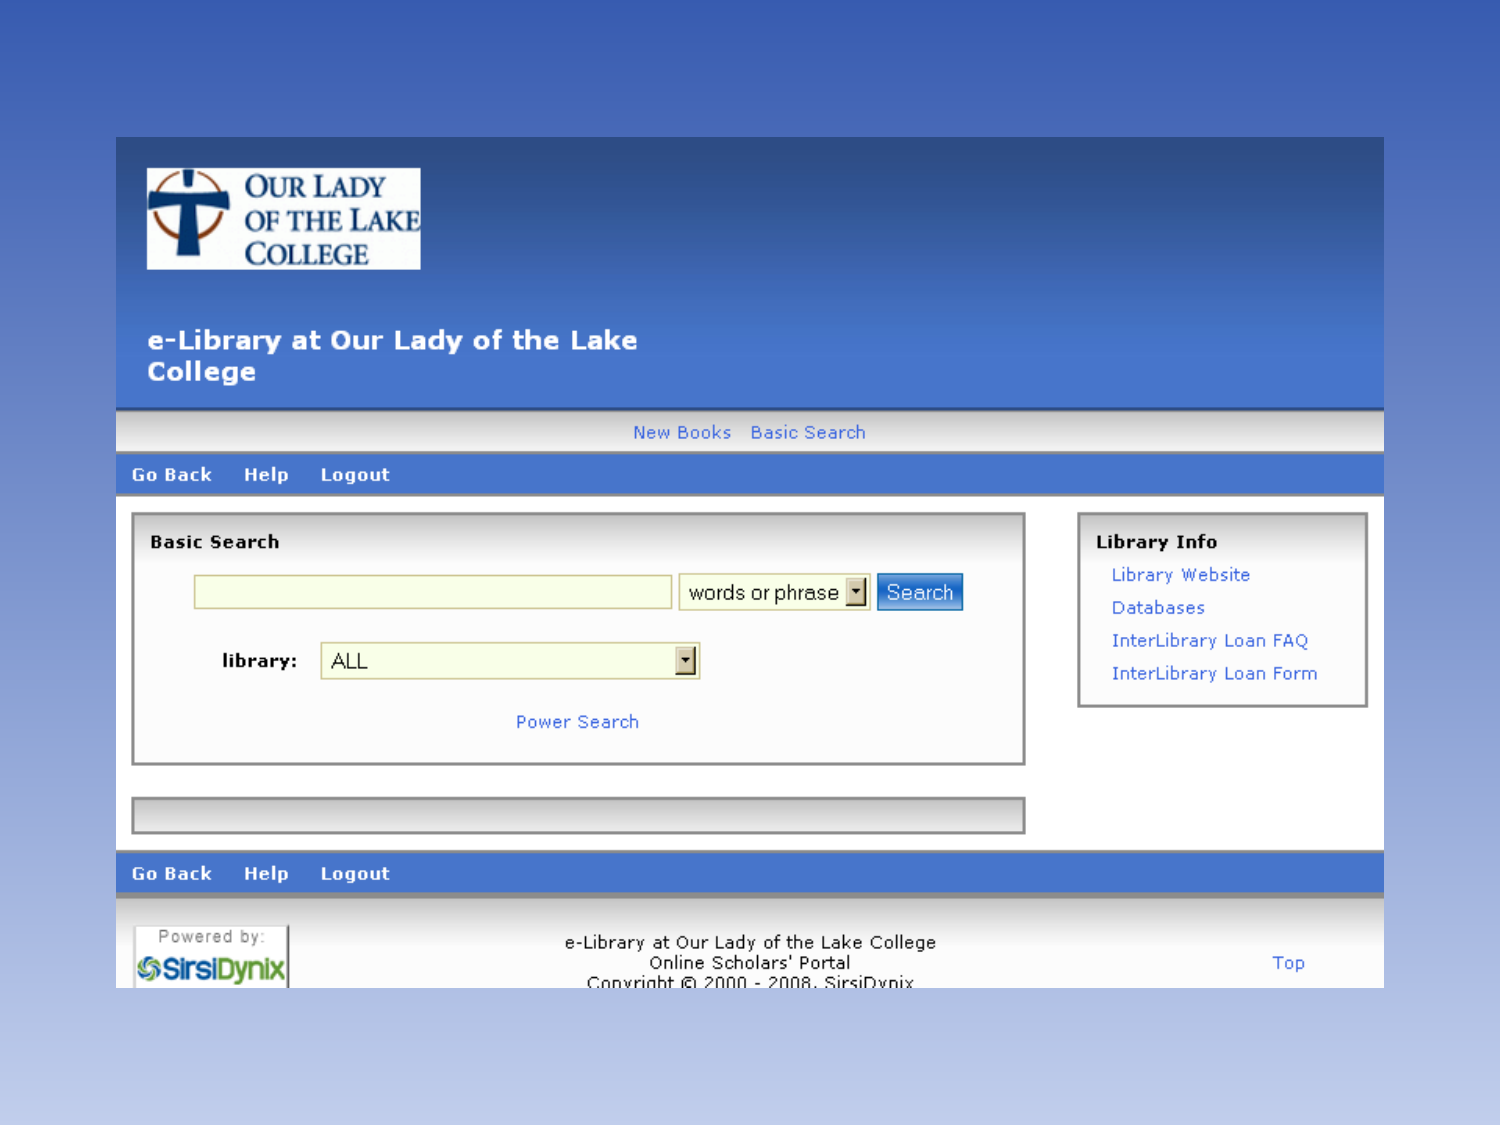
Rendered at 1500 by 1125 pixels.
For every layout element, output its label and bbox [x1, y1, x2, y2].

picture [116, 137, 1384, 988]
